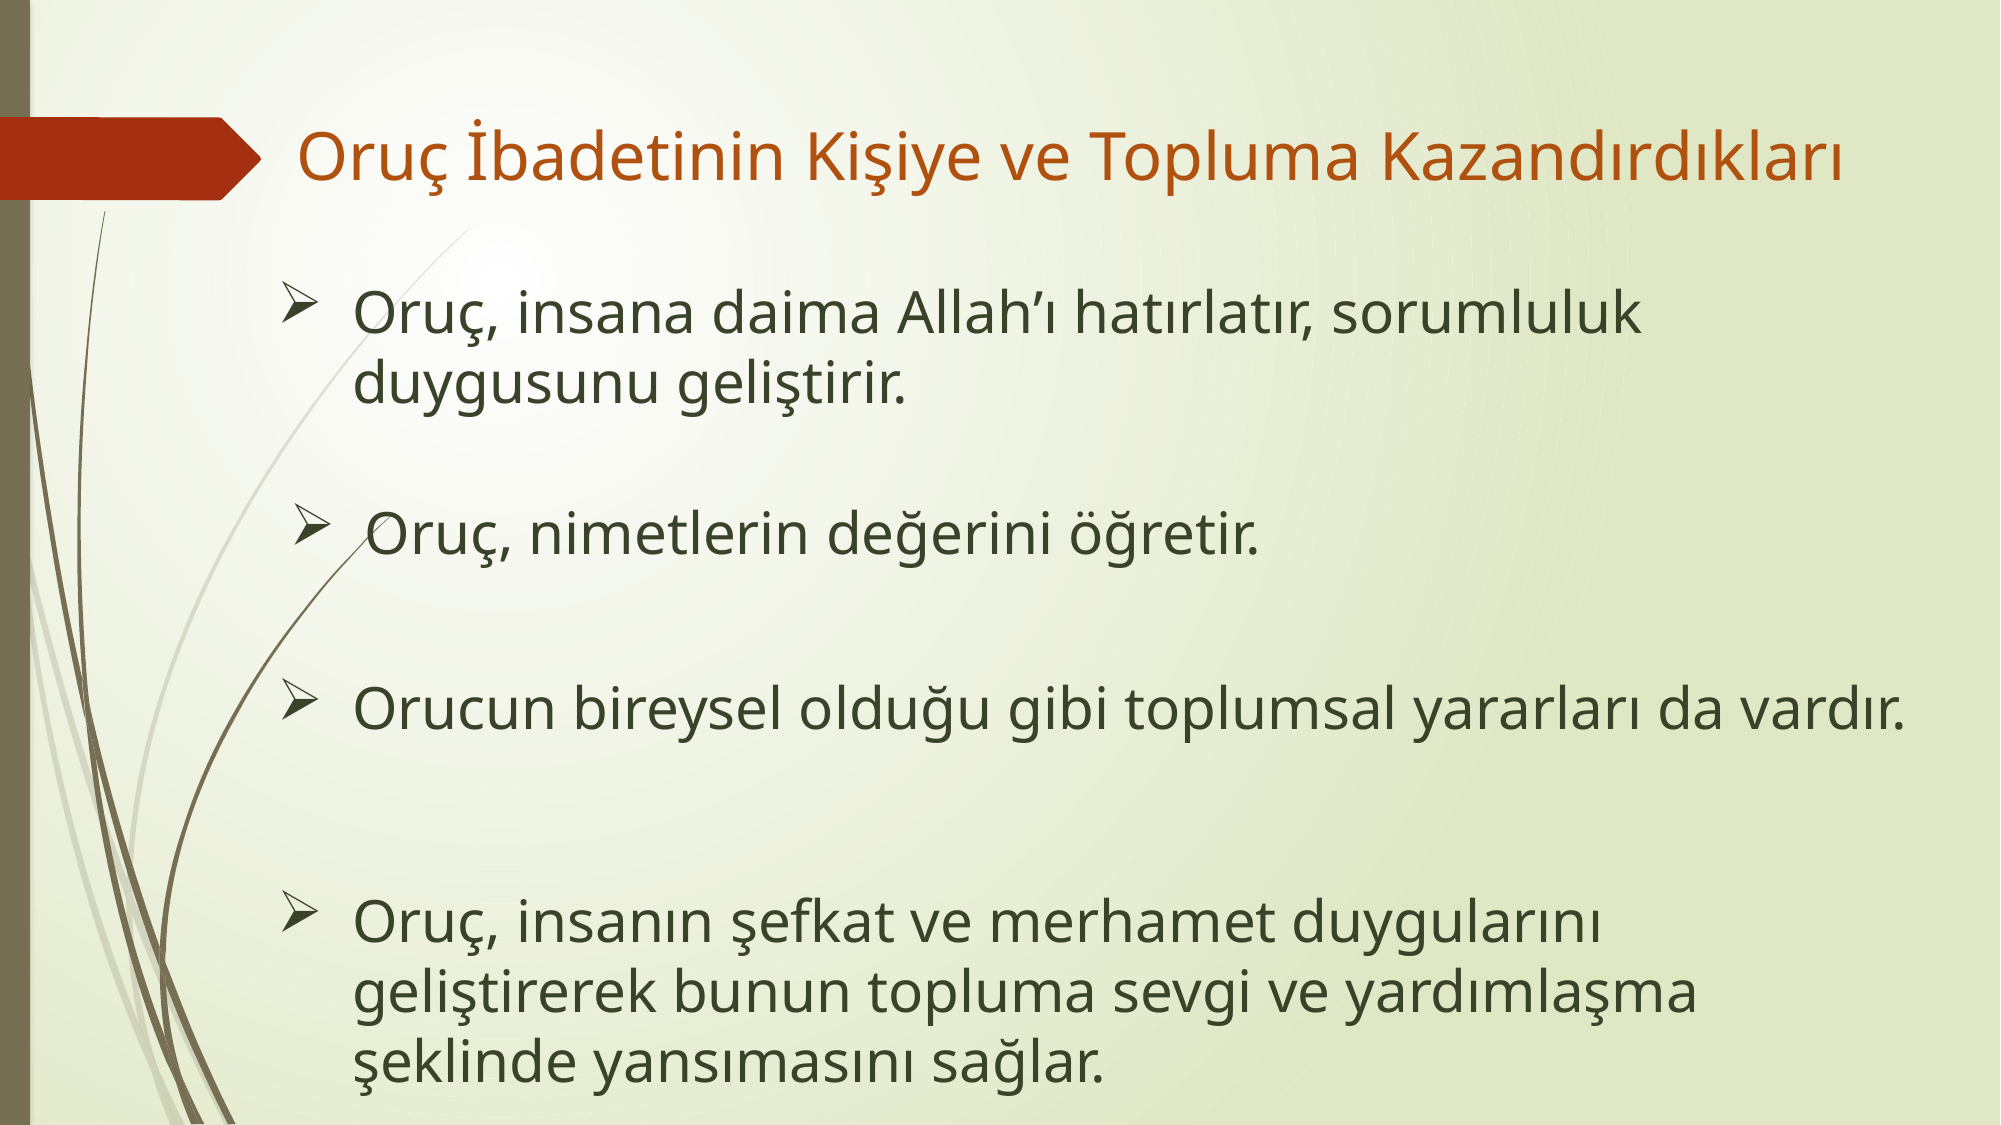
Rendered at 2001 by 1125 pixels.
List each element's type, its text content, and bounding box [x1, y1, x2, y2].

text_box Orucun bireysel olduğu gibi toplumsal yararları da vardır. [262, 663, 1928, 749]
text_box Oruç, insana daima Allah’ı hatırlatır, sorumluluk duygusunu geliştirir. [262, 267, 1975, 423]
text_box Oruç, nimetlerin değerini öğretir. [274, 489, 1292, 574]
text_box Oruç, insanın şefkat ve merhamet duygularını geliştirerek bunun topluma sevgi ve yardımlaşma şeklinde yansımasını sağlar. [262, 876, 1882, 1101]
text_box Oruç İbadetinin Kişiye ve Topluma Kazandırdıkları [281, 106, 1863, 202]
